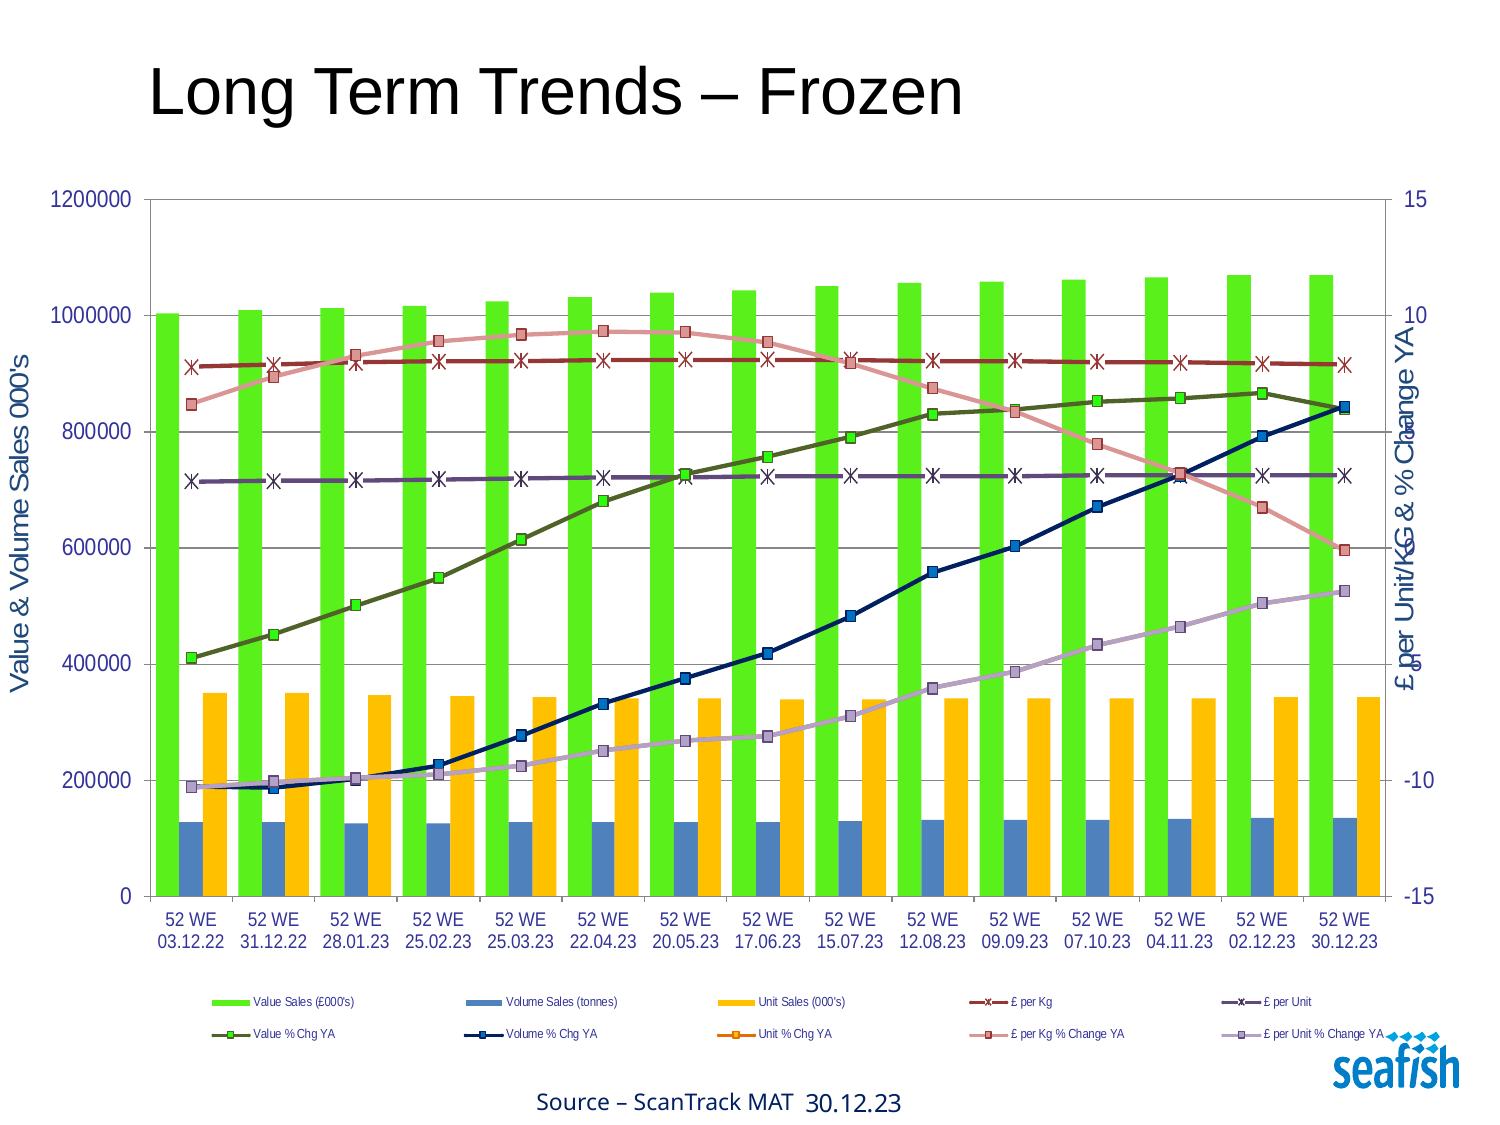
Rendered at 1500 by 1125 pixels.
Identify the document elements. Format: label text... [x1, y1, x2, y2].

text_box Source – ScanTrack MAT [508, 1079, 823, 1123]
picture [728, 1081, 979, 1115]
picture [0, 169, 1500, 1067]
title Long Term Trends – Frozen [133, 0, 1428, 169]
